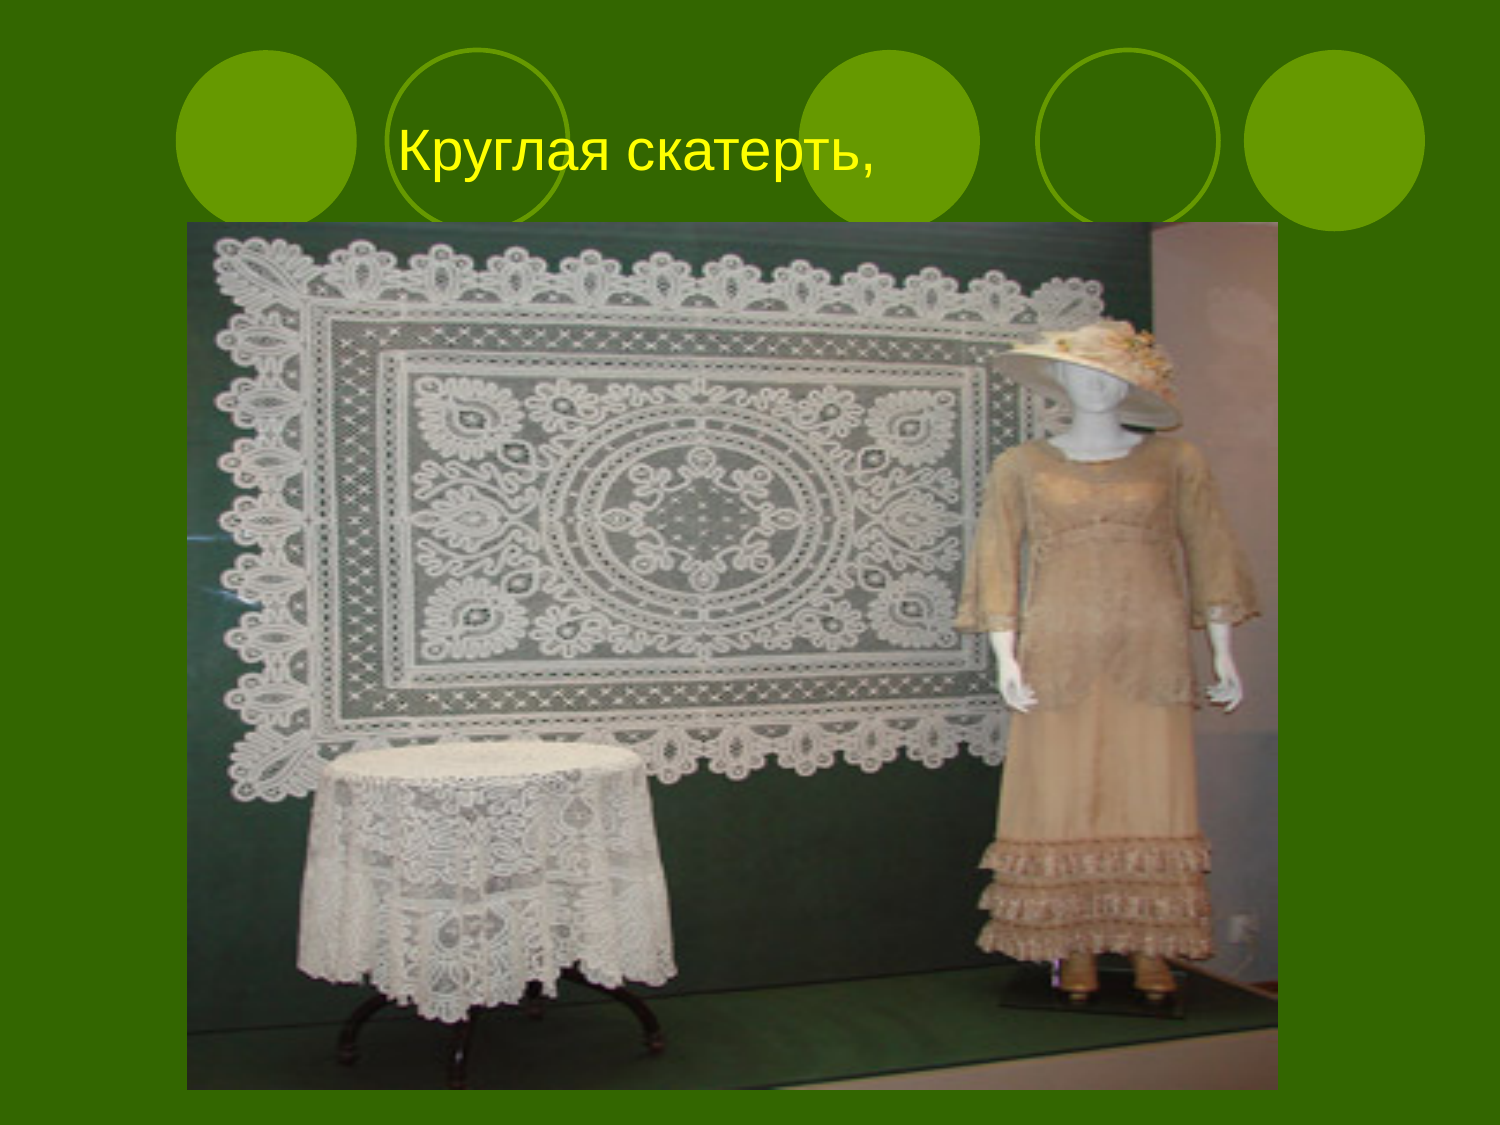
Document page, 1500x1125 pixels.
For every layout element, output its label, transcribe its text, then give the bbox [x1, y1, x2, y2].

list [187, 222, 1278, 1090]
title Круглая скатерть, [74, 44, 1426, 233]
